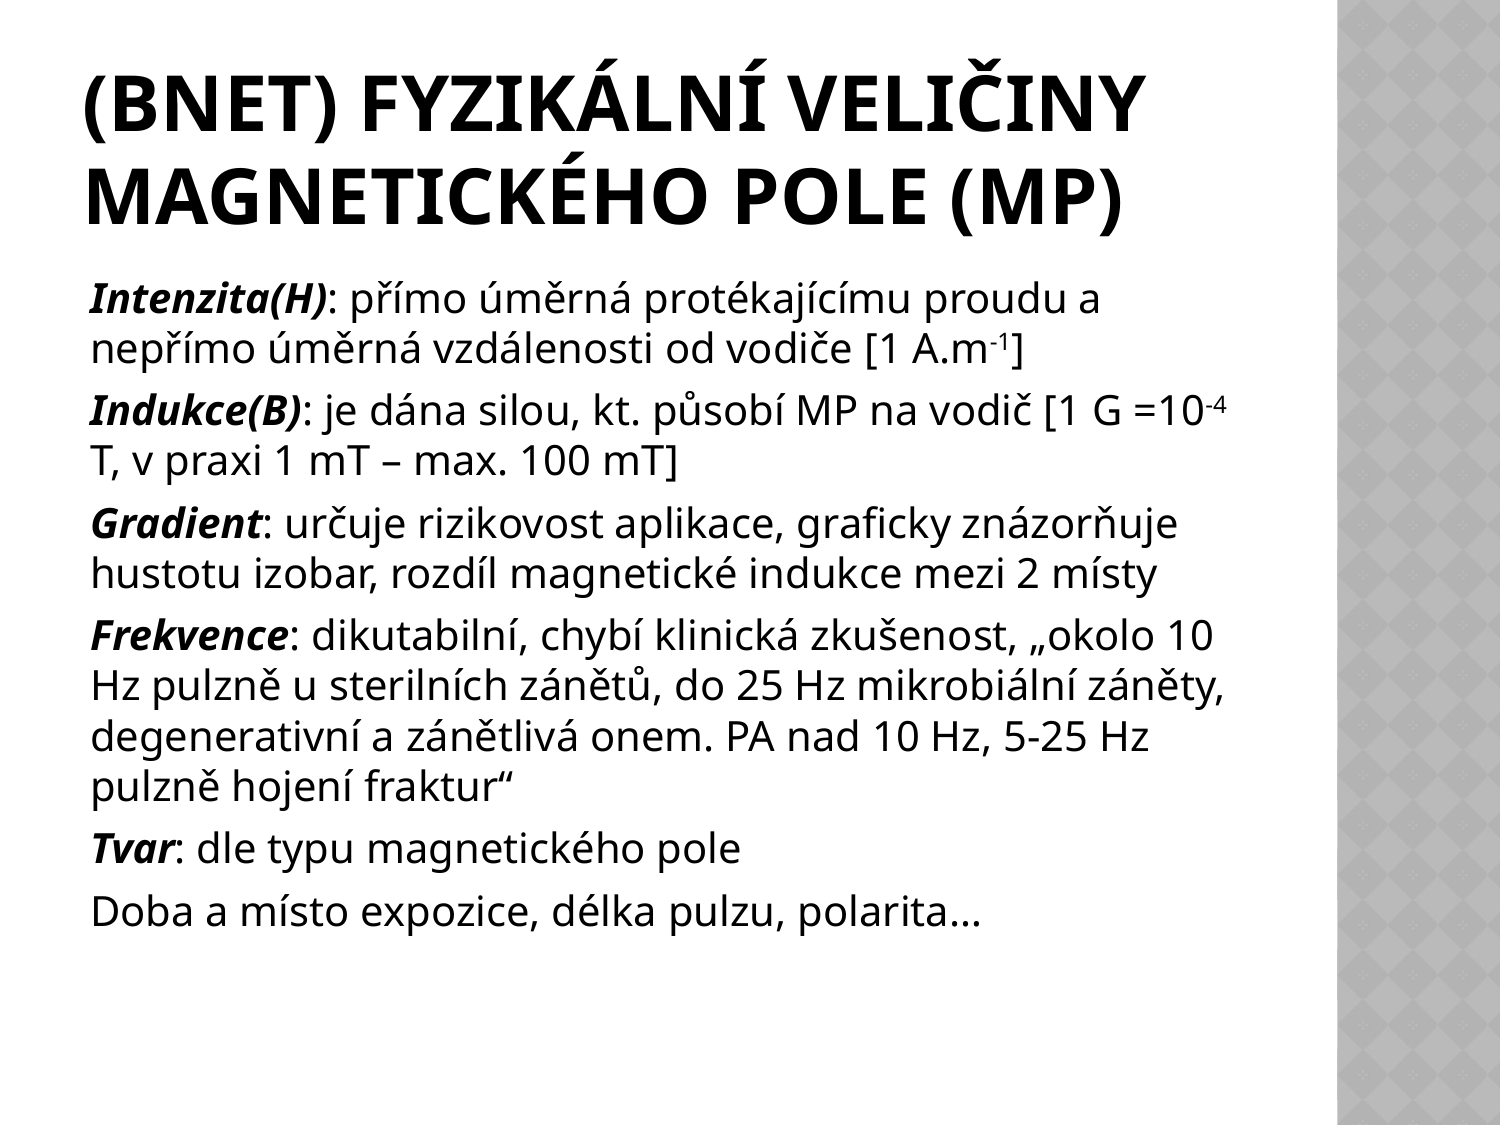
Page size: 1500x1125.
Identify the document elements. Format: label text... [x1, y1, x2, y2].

title (BNET) Fyzikální veličiny magnetického pole (MP) [75, 52, 1263, 241]
list Intenzita(H): přímo úměrná protékajícímu proudu a nepřímo úměrná vzdálenosti od vodiče [1 A.m-1] Indukce(B): je dána silou, kt. působí MP na vodič [1 G =10-4 T, v praxi 1 mT – max. 100 mT] Gradient: určuje rizikovost aplikace, graficky znázorňuje hustotu izobar, rozdíl magnetické indukce mezi 2 místy Frekvence: dikutabilní, chybí klinická zkušenost, „okolo 10 Hz pulzně u sterilních zánětů, do 25 Hz mikrobiální záněty, degenerativní a zánětlivá onem. PA nad 10 Hz, 5-25 Hz pulzně hojení fraktur“ Tvar: dle typu magnetického pole Doba a místo expozice, délka pulzu, polarita… [74, 263, 1263, 1060]
